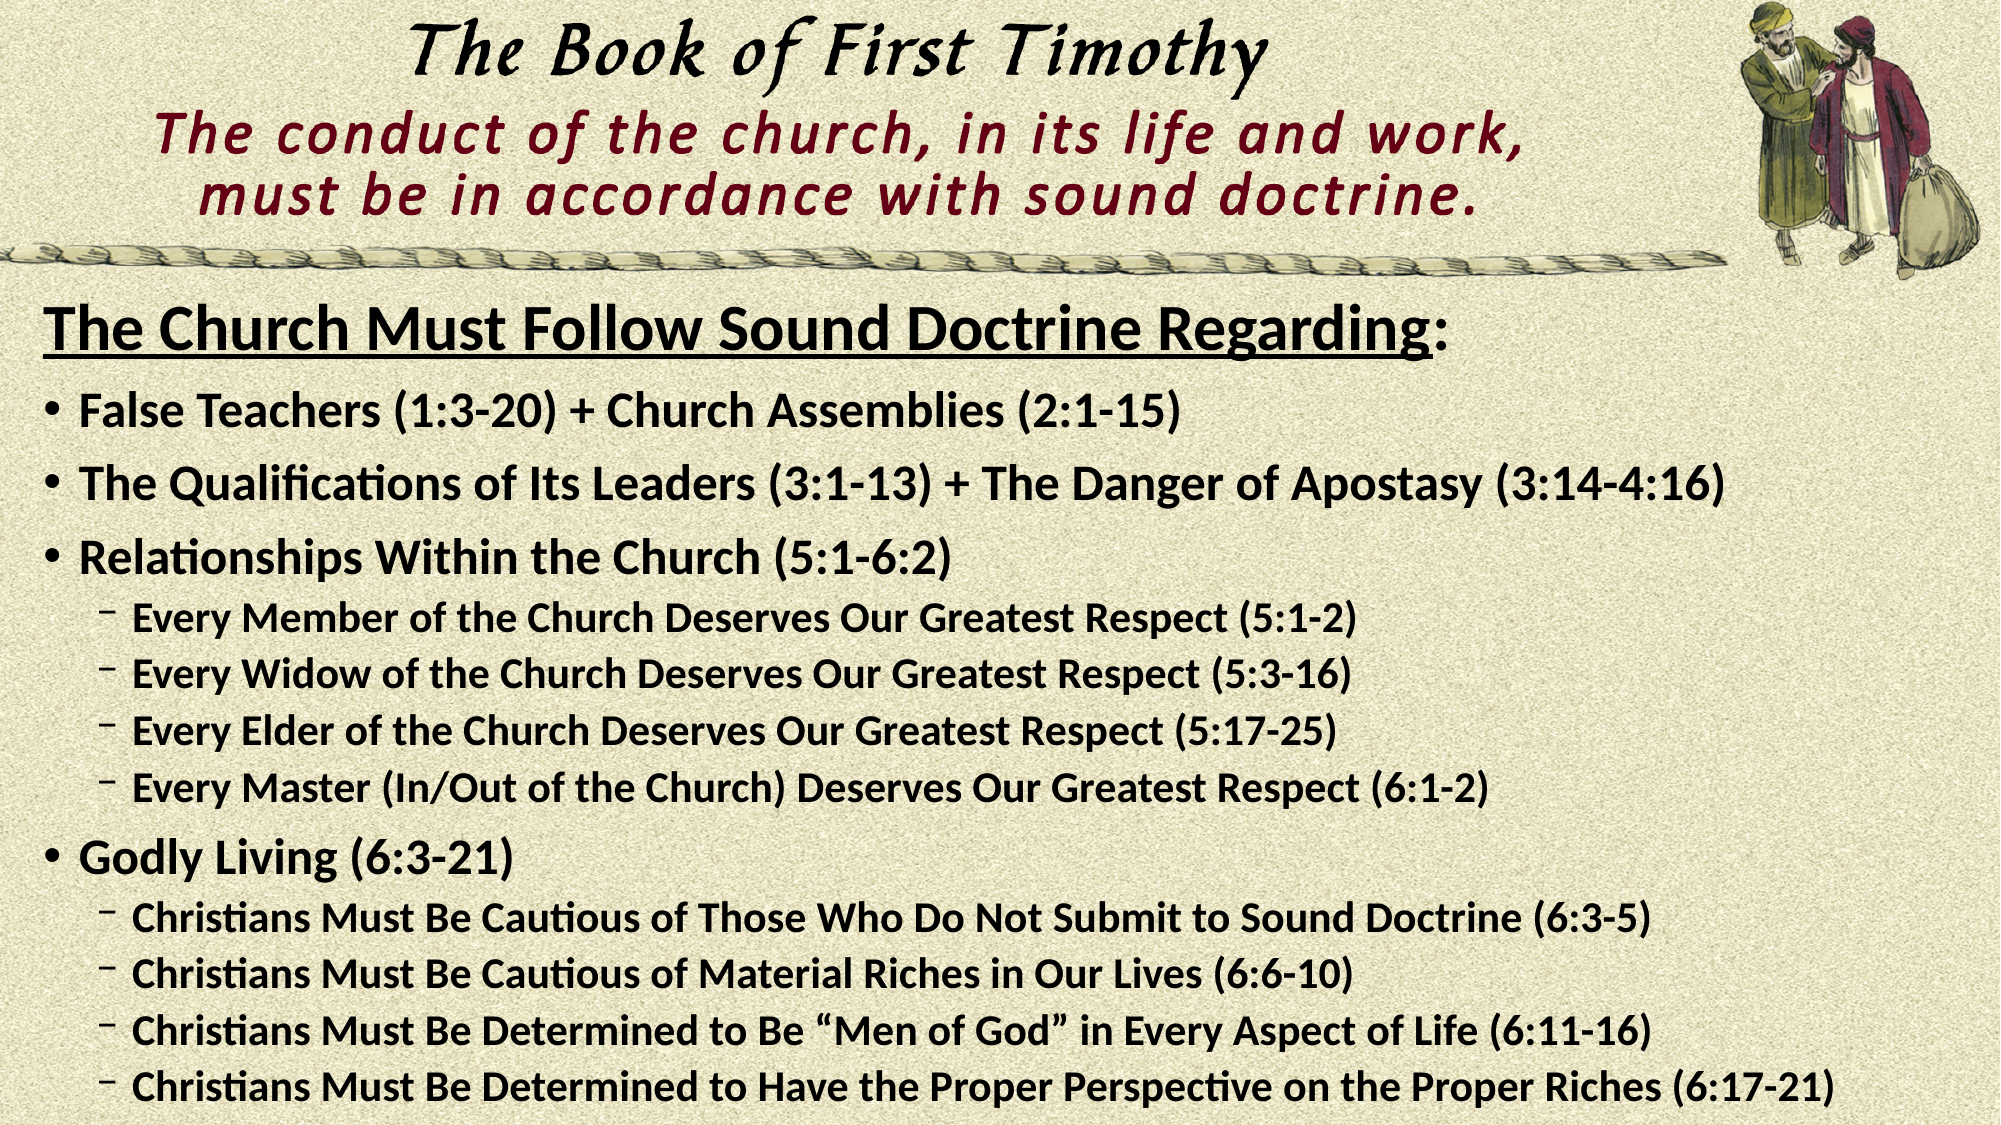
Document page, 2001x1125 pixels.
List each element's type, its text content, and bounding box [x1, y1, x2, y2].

picture [0, 0, 2000, 1125]
list The Church Must Follow Sound Doctrine Regarding: False Teachers (1:3-20) + Church Assemblies (2:1-15) The Qualifications of Its Leaders (3:1-13) + The Danger of Apostasy (3:14-4:16) Relationships Within the Church (5:1-6:2) Every Member of the Church Deserves Our Greatest Respect (5:1-2) Every Widow of the Church Deserves Our Greatest Respect (5:3-16) Every Elder of the Church Deserves Our Greatest Respect (5:17-25) Every Master (In/Out of the Church) Deserves Our Greatest Respect (6:1-2) Godly Living (6:3-21) Christians Must Be Cautious of Those Who Do Not Submit to Sound Doctrine (6:3-5) Christians Must Be Cautious of Material Riches in Our Lives (6:6-10) Christians Must Be Determined to Be “Men of God” in Every Aspect of Life (6:11-16) Christians Must Be Determined to Have the Proper Perspective on the Proper Riches (6:17-21) [28, 285, 1987, 1125]
